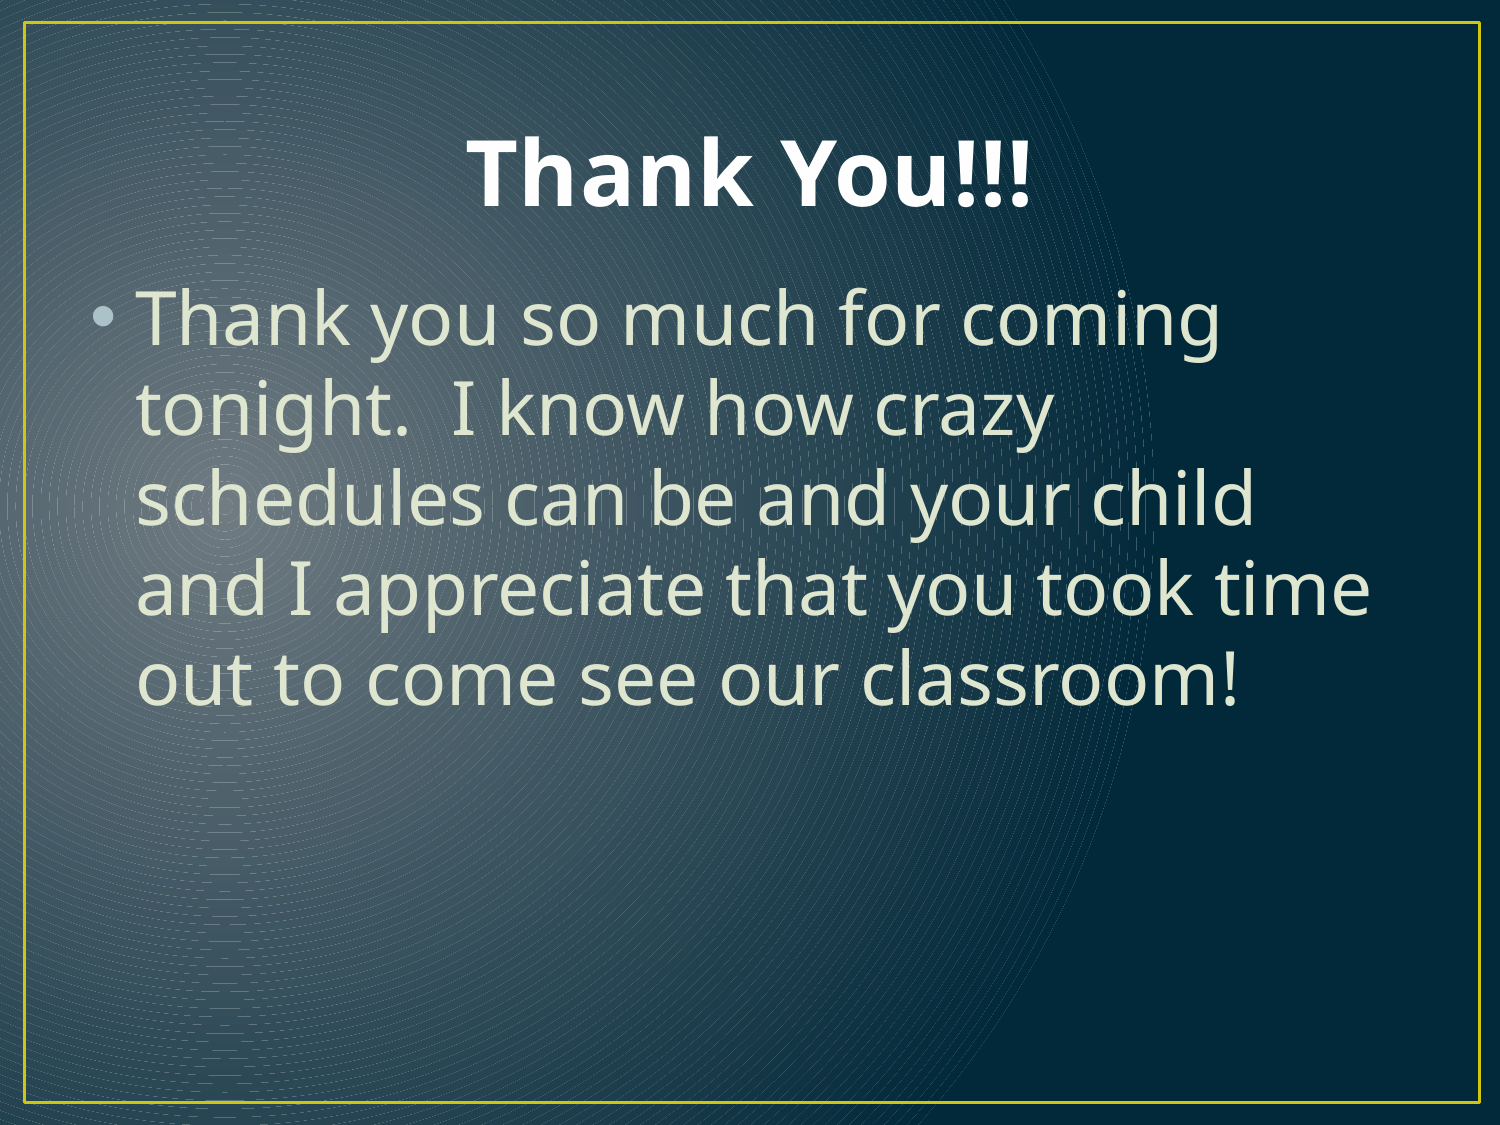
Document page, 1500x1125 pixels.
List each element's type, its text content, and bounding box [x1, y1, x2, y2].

title Thank You!!! [75, 45, 1425, 233]
list Thank you so much for coming tonight. I know how crazy schedules can be and your child and I appreciate that you took time out to come see our classroom! [75, 262, 1425, 1005]
